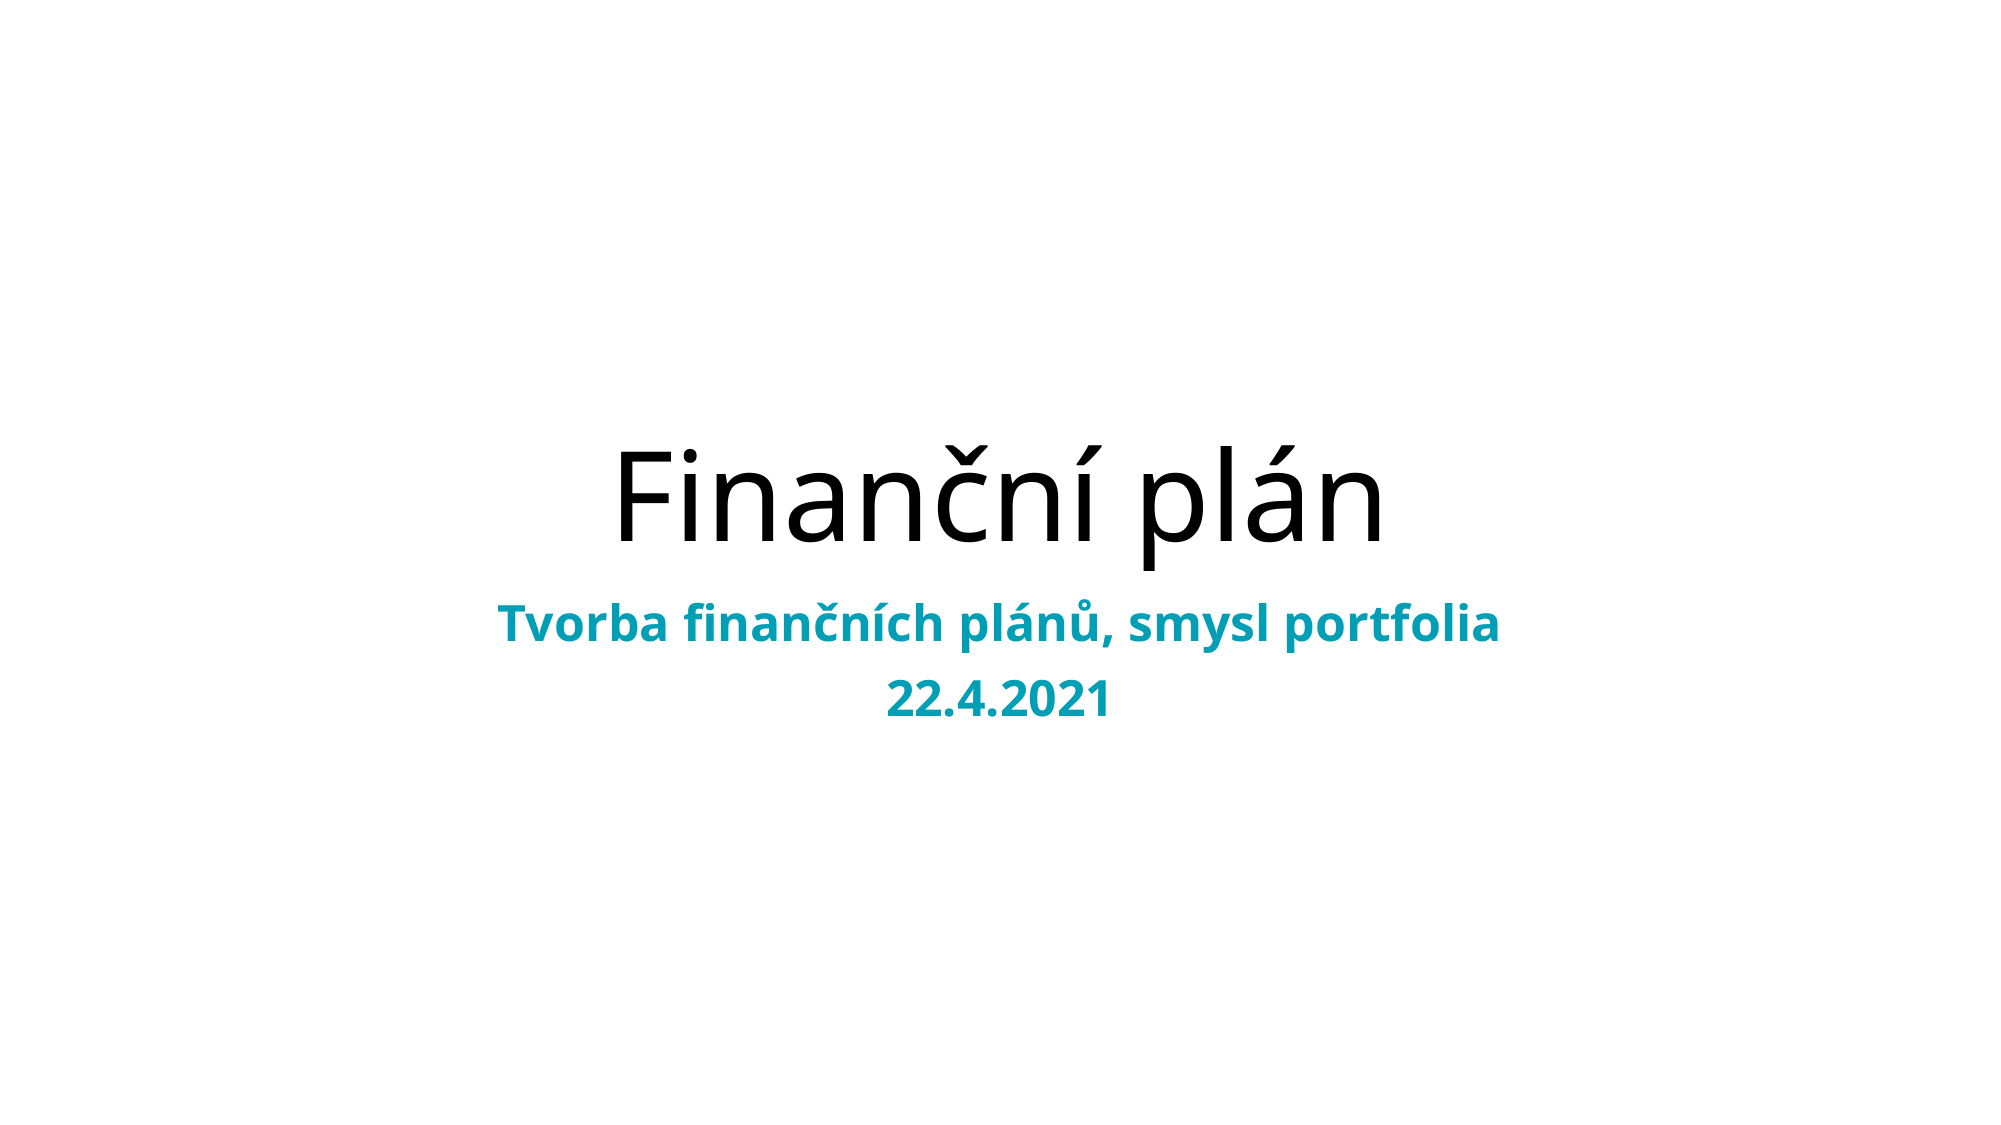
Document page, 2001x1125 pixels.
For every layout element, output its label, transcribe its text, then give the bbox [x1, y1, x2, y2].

subtitle Tvorba finančních plánů, smysl portfolia 22.4.2021 [249, 590, 1750, 863]
title Finanční plán [249, 184, 1750, 576]
